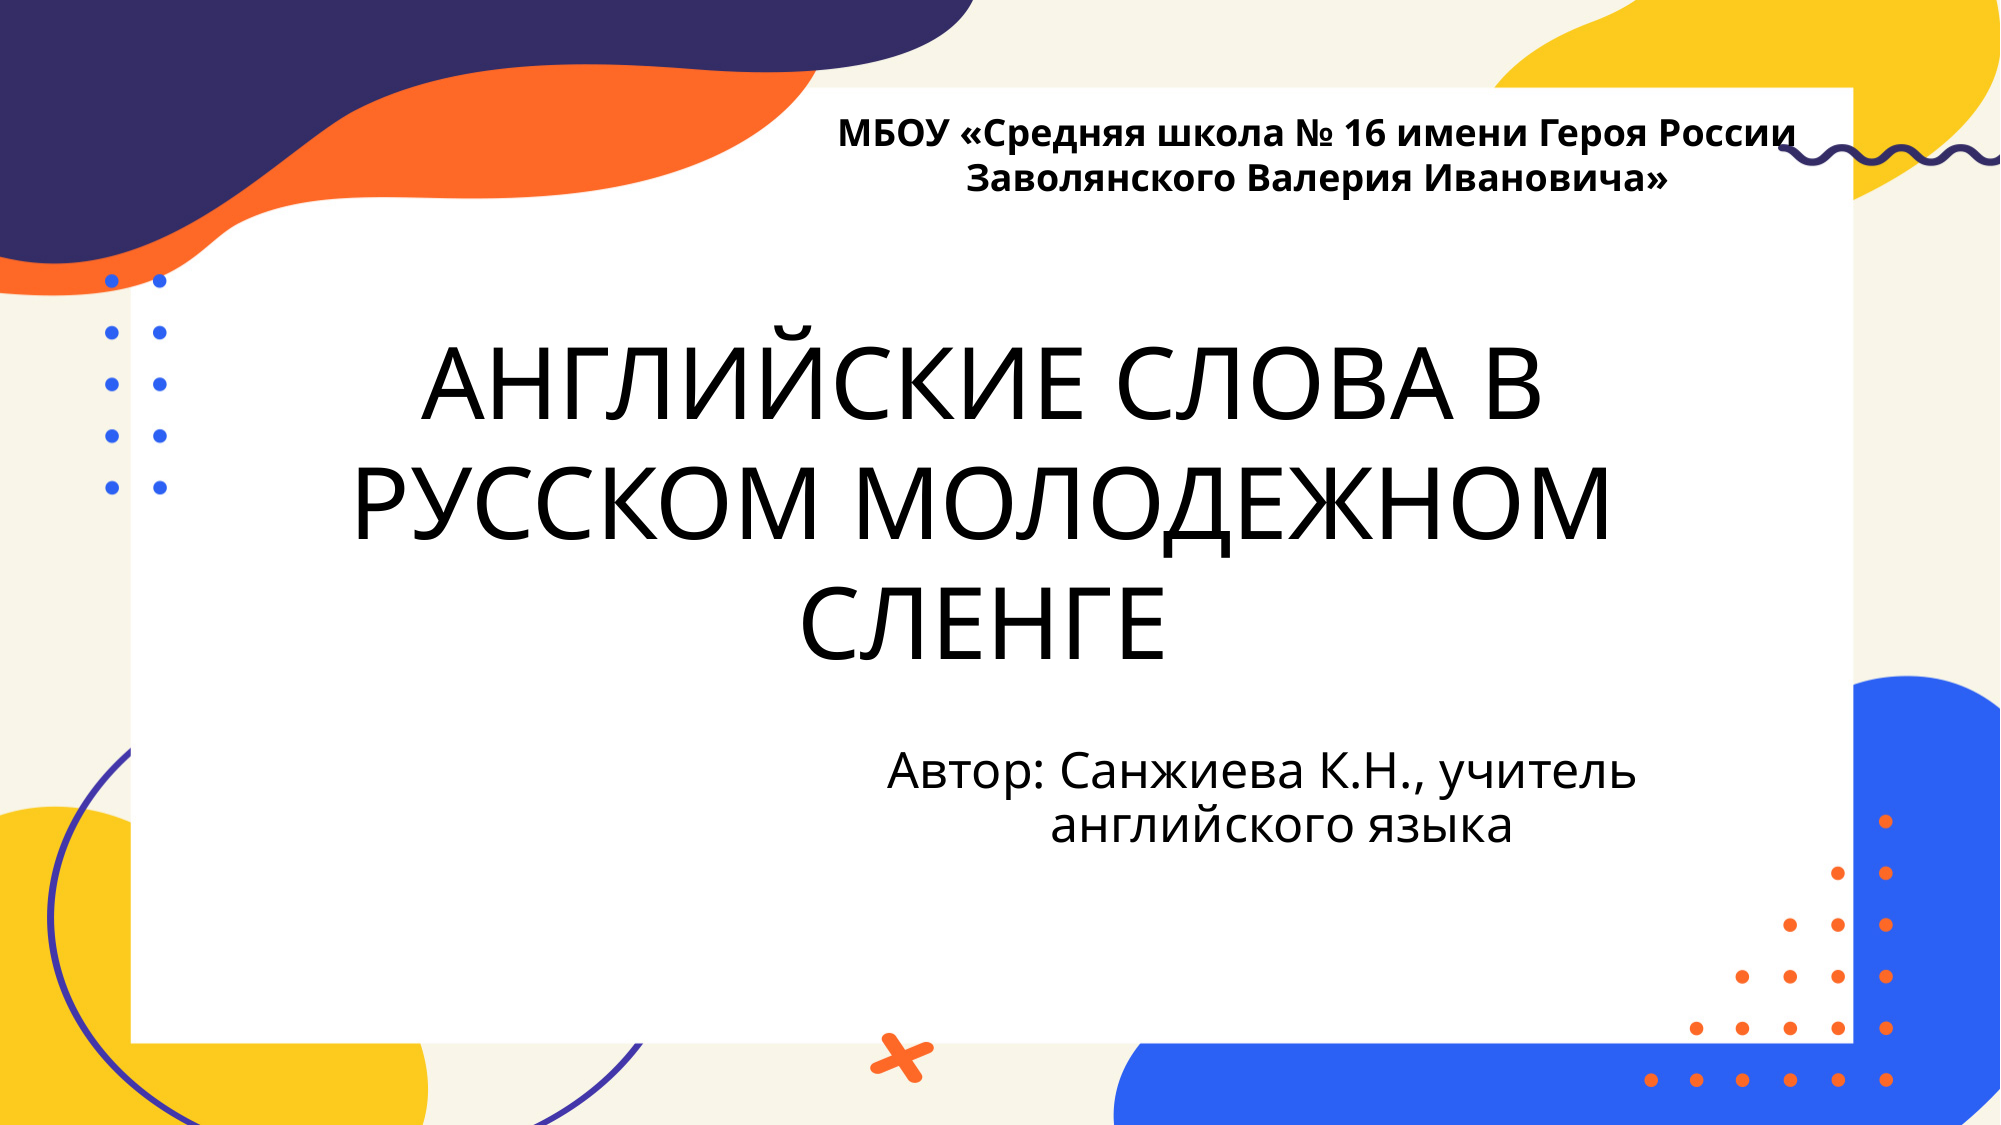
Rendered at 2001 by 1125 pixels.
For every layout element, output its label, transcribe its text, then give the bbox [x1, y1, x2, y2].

picture [0, 0, 2000, 1125]
text_box АНГЛИЙСКИЕ СЛОВА В РУССКОМ МОЛОДЕЖНОМ СЛЕНГЕ [240, 177, 1726, 687]
subtitle Автор: Санжиева К.Н., учитель английского языка [716, 738, 1863, 1058]
text_box МБОУ «Средняя школа № 16 имени Героя России Заволянского Валерия Ивановича» [817, 101, 1818, 207]
